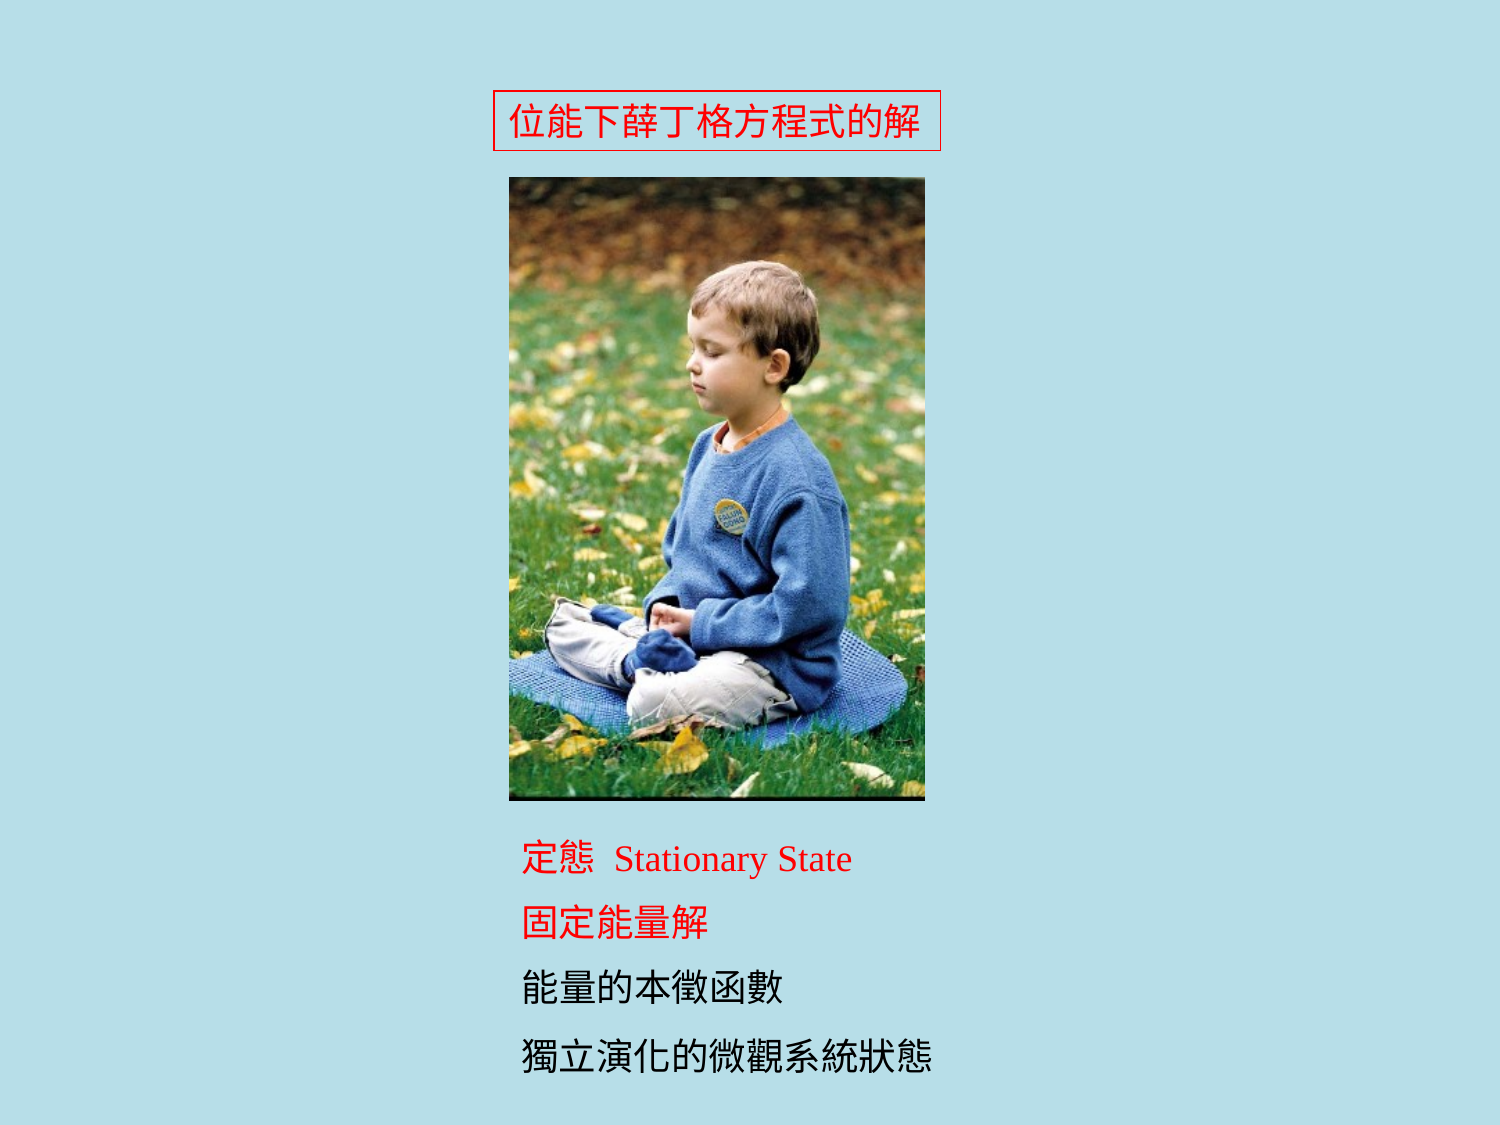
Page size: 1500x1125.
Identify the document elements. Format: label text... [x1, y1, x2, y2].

text_box 獨立演化的微觀系統狀態 [506, 1025, 1027, 1086]
text_box 定態 Stationary State [506, 826, 893, 887]
text_box 固定能量解 [506, 891, 779, 952]
picture [509, 177, 926, 801]
text_box 能量的本徵函數 [507, 956, 976, 1017]
text_box 位能下薛丁格方程式的解 [494, 90, 941, 151]
